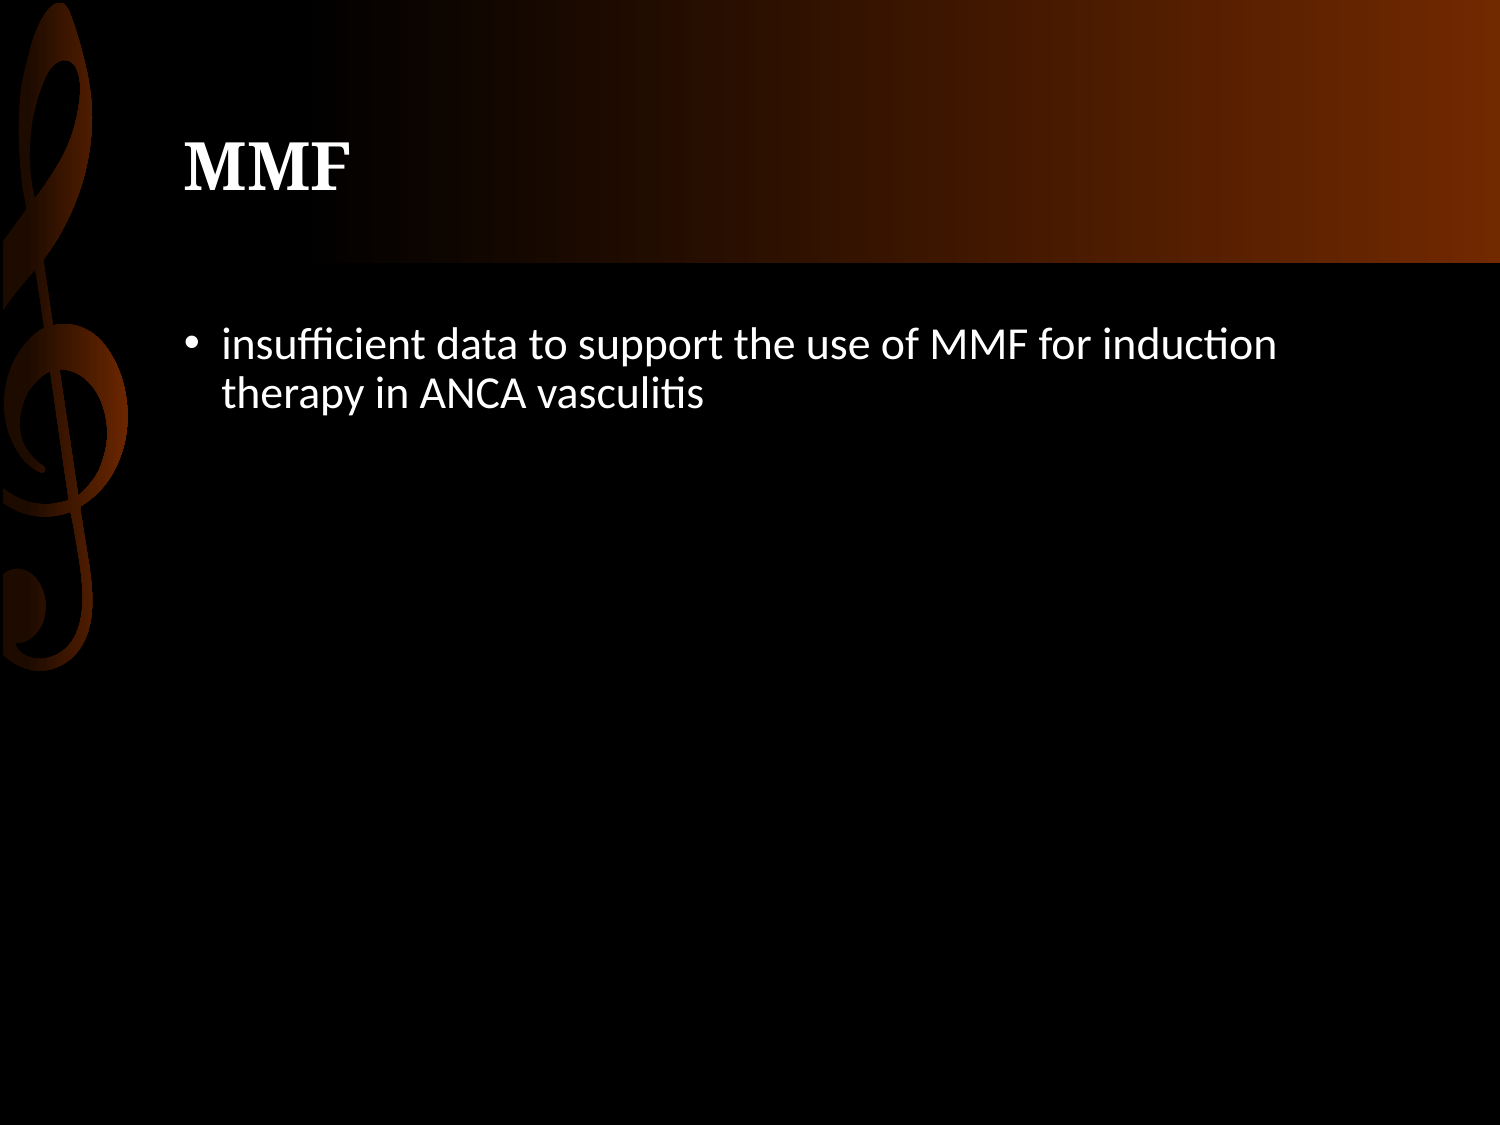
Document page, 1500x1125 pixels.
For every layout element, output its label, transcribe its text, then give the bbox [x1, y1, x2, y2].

list insufficient data to support the use of MMF for induction therapy in ANCA vasculitis [168, 312, 1332, 1038]
title MMF [168, 32, 1332, 213]
